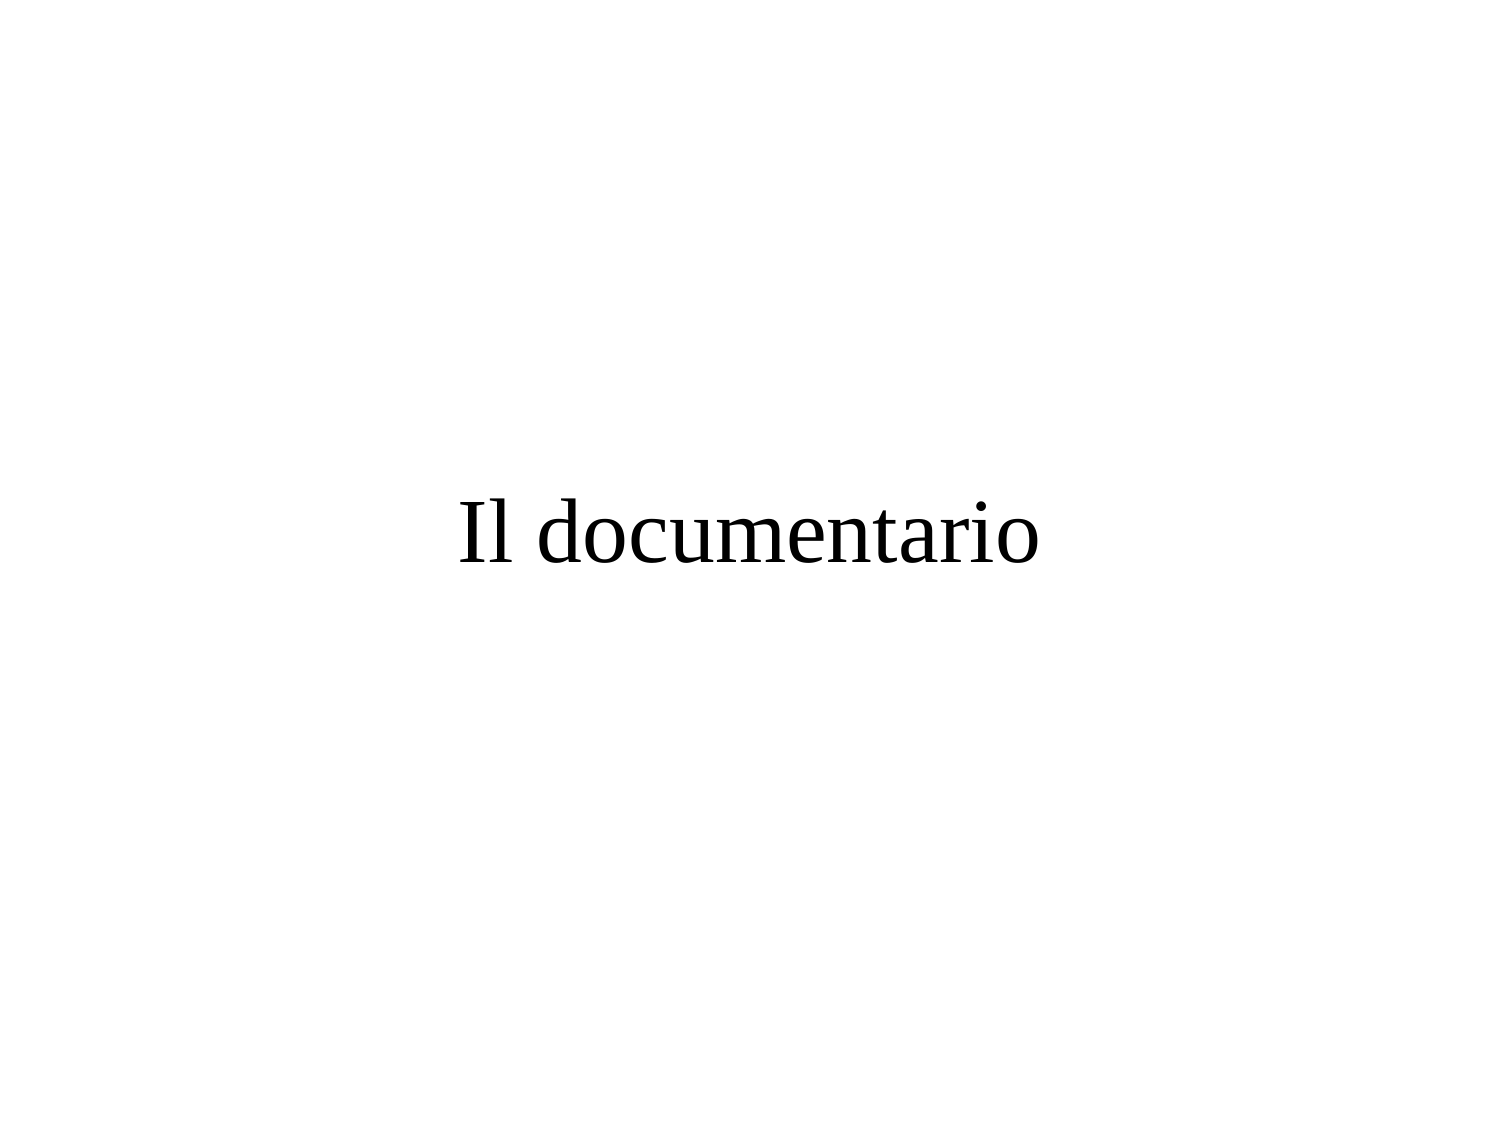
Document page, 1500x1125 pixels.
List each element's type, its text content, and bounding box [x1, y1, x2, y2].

title Il documentario [112, 432, 1388, 621]
